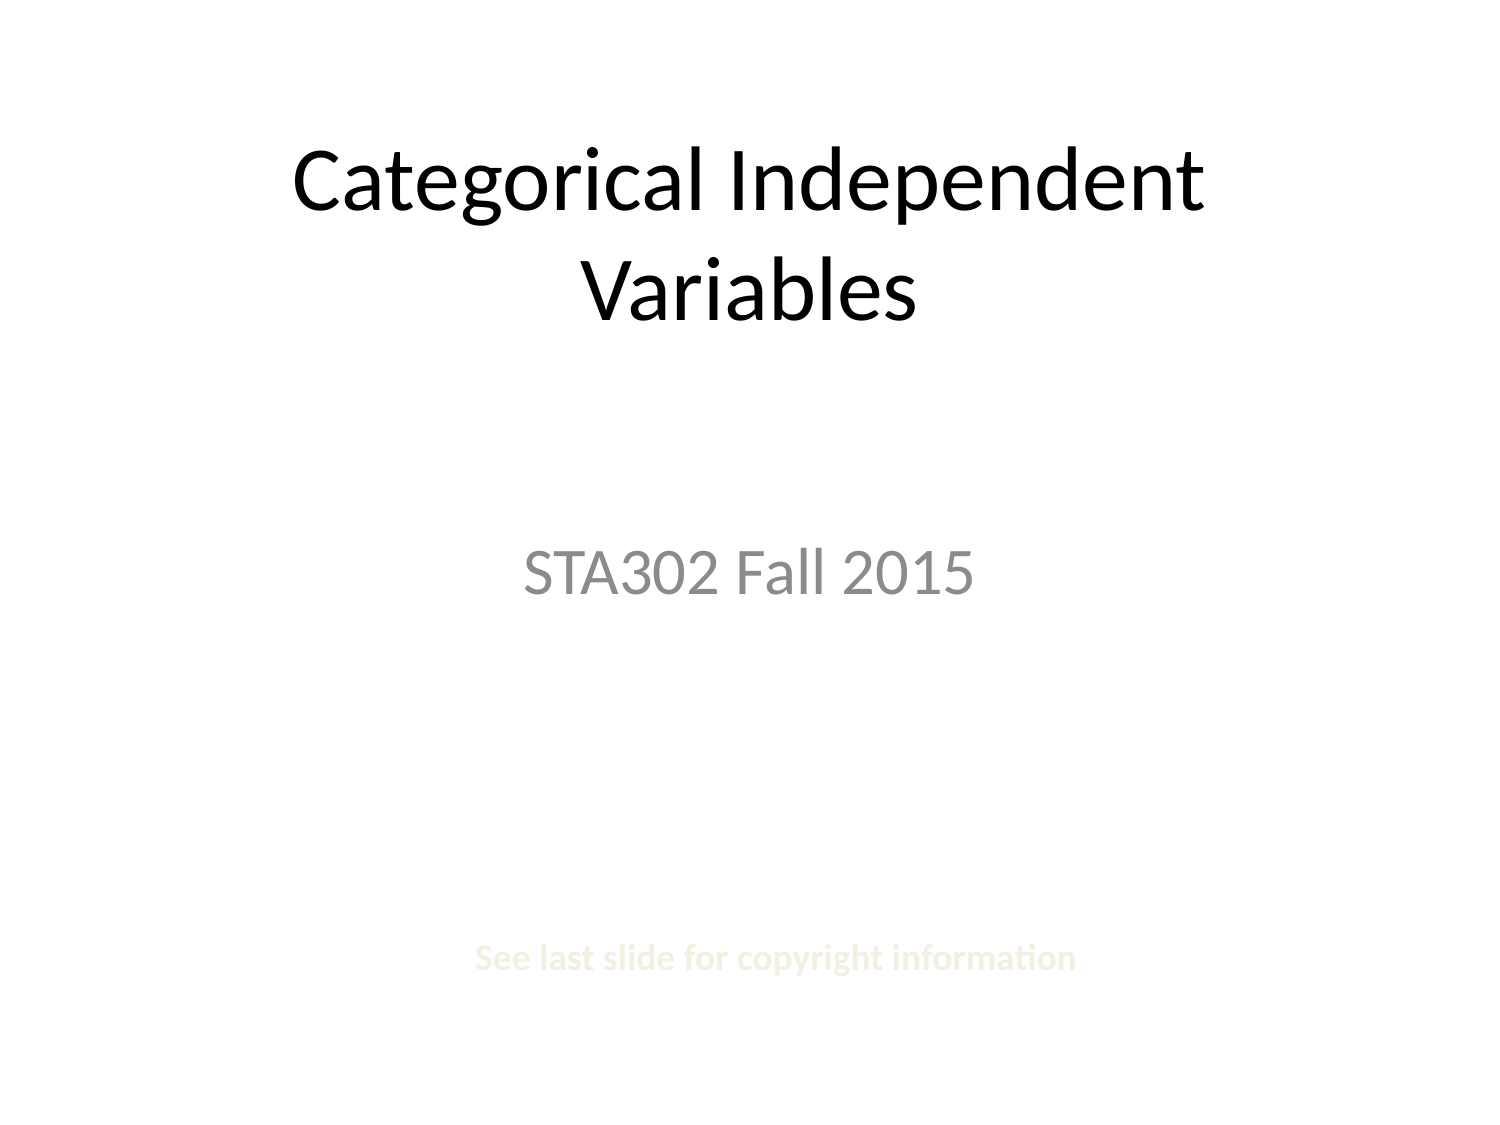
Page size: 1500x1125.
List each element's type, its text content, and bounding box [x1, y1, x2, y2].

title Categorical Independent Variables [112, 108, 1388, 350]
subtitle STA302 Fall 2015 [225, 520, 1275, 746]
text_box See last slide for copyright information [460, 925, 1118, 986]
